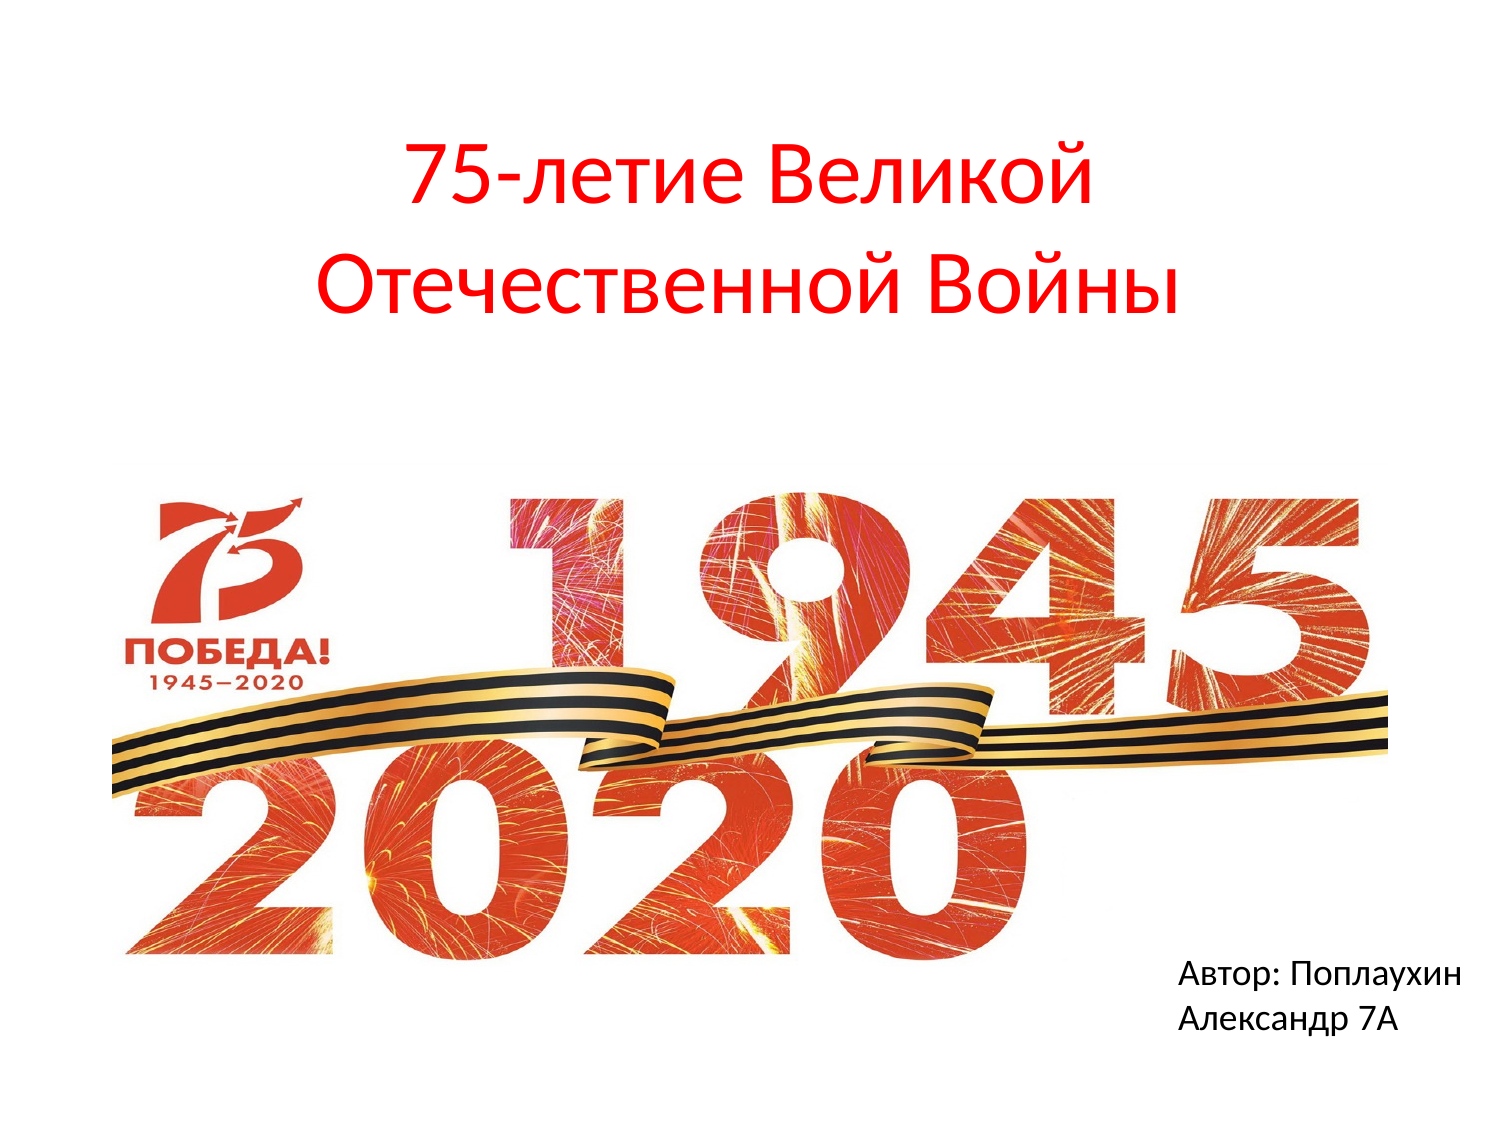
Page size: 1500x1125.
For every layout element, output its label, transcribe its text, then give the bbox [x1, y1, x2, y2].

text_box Автор: Поплаухин Александр 7А [1393, 940, 1500, 1046]
picture [111, 385, 1389, 1055]
title 75-летие Великой Отечественной Войны [112, 101, 1388, 343]
